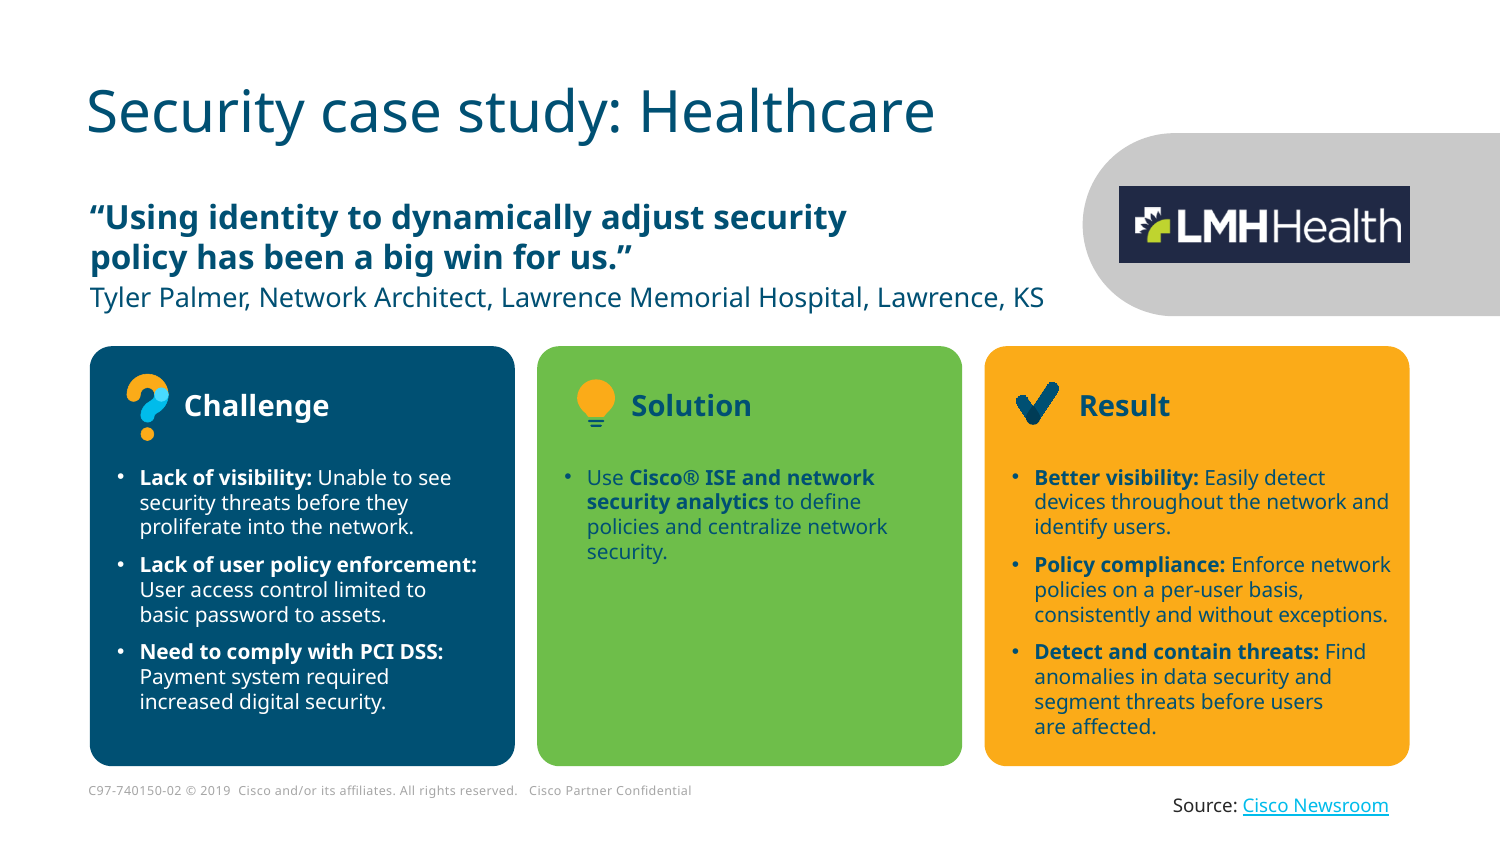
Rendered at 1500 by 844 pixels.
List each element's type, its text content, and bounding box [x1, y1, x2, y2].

text_box [87, 344, 517, 769]
text_box [1080, 131, 1500, 319]
title Security case study: Healthcare [71, 55, 1441, 176]
text_box [982, 344, 1412, 769]
text_box Solution [629, 389, 964, 425]
text_box “Using identity to dynamically adjust security policy has been a big win for us.” Tyler Palmer, Network Architect, Lawrence Memorial Hospital, Lawrence, KS [89, 196, 1059, 313]
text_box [576, 379, 616, 428]
text_box Better visibility: Easily detect devices throughout the network and identify users. Policy compliance: Enforce network policies on a per-user basis, consistently and without exceptions. Detect and contain threats: Find anomalies in data security and segment threats before users are affected. [1011, 464, 1394, 739]
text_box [1016, 381, 1059, 425]
text_box Use Cisco® ISE and network security analytics to define policies and centralize network security. [564, 464, 925, 564]
text_box Lack of visibility: Unable to see security threats before they proliferate into the network. Lack of user policy enforcement: User access control limited to basic password to assets. Need to comply with PCI DSS: Payment system required increased digital security. [117, 464, 478, 715]
text_box Challenge [182, 389, 517, 425]
picture [1119, 186, 1410, 263]
text_box [535, 344, 965, 769]
text_box Source: Cisco Newsroom [1173, 793, 1390, 820]
text_box Result [1077, 389, 1412, 425]
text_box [126, 373, 169, 441]
